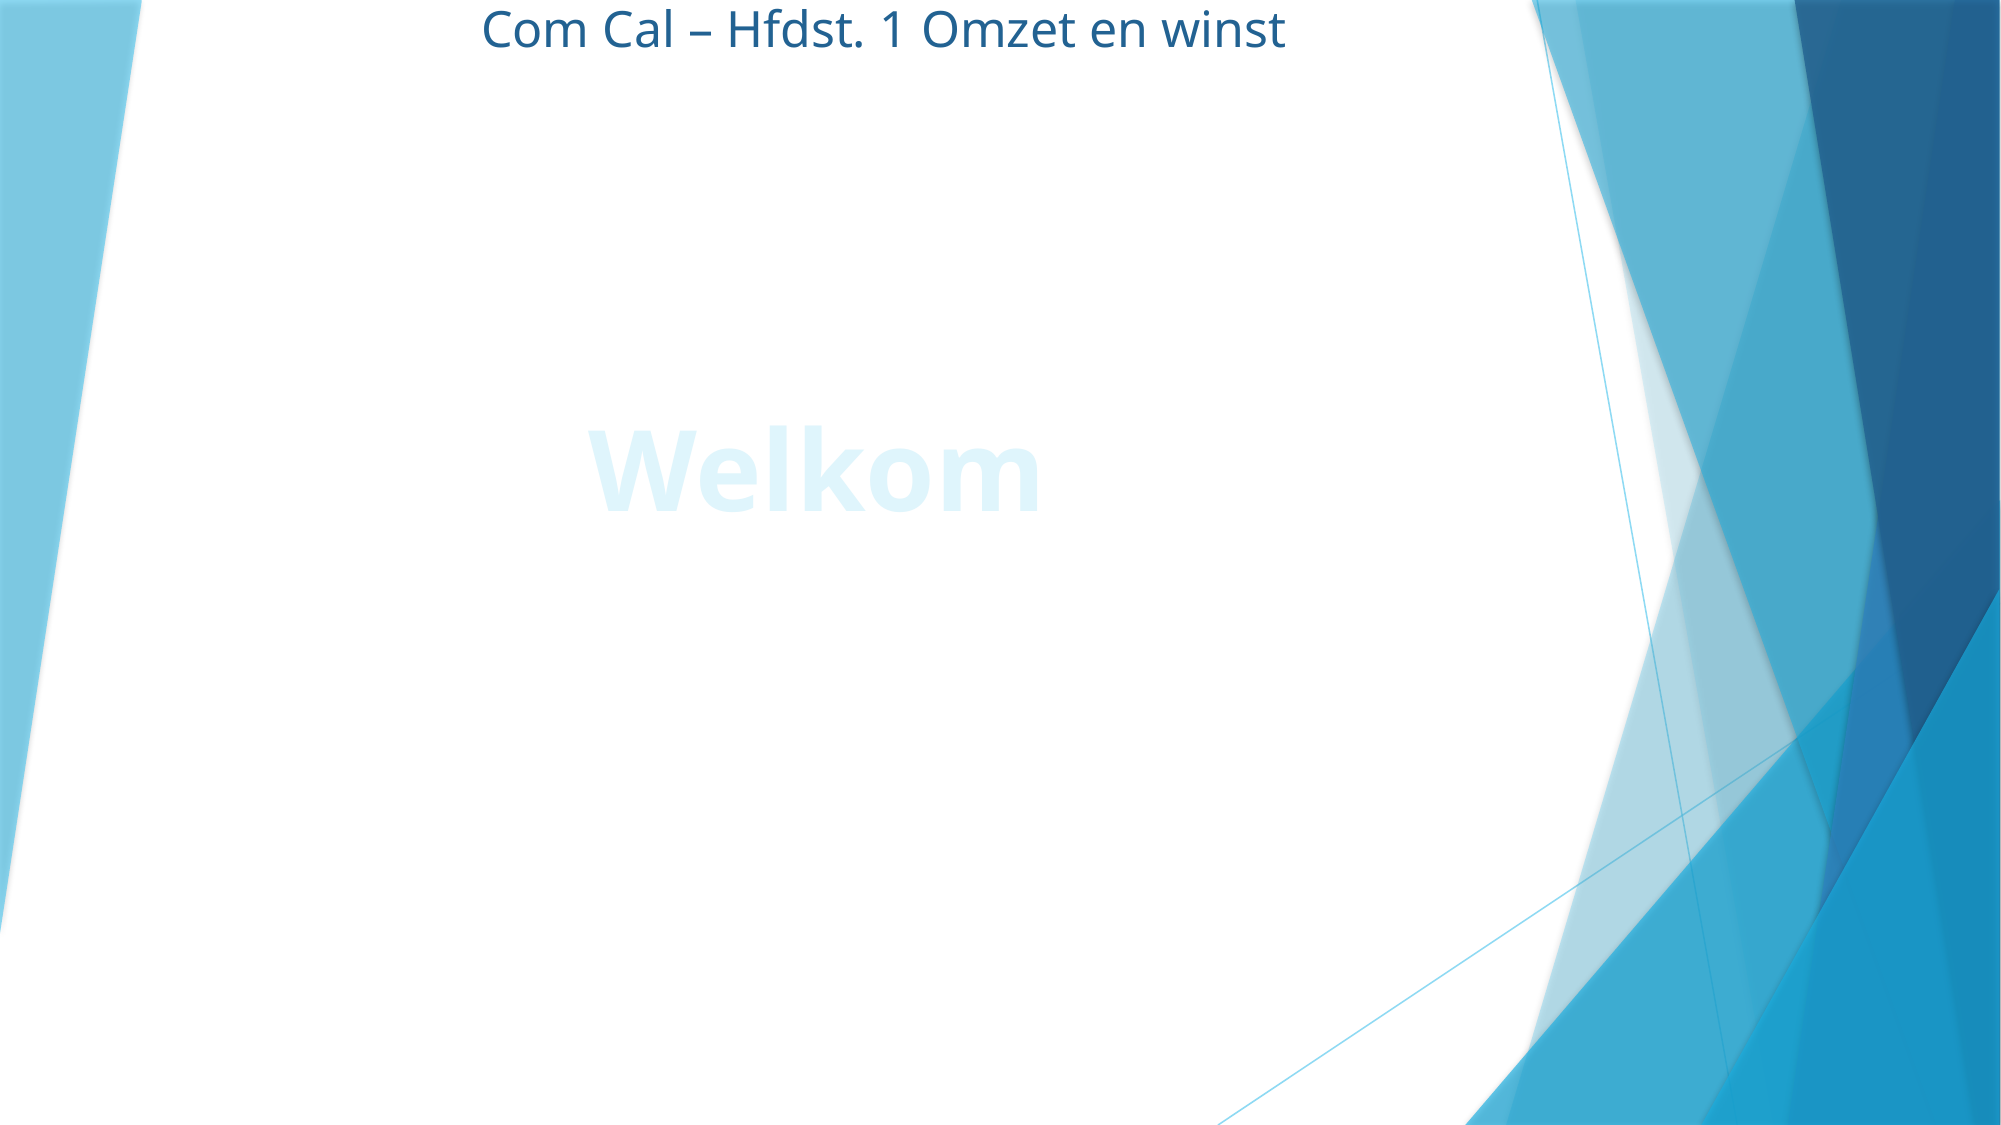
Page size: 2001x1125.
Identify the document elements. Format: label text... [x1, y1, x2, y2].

text_box Welkom [102, 391, 1532, 542]
text_box Com Cal – Hfdst. 1 Omzet en winst [0, 0, 1769, 66]
